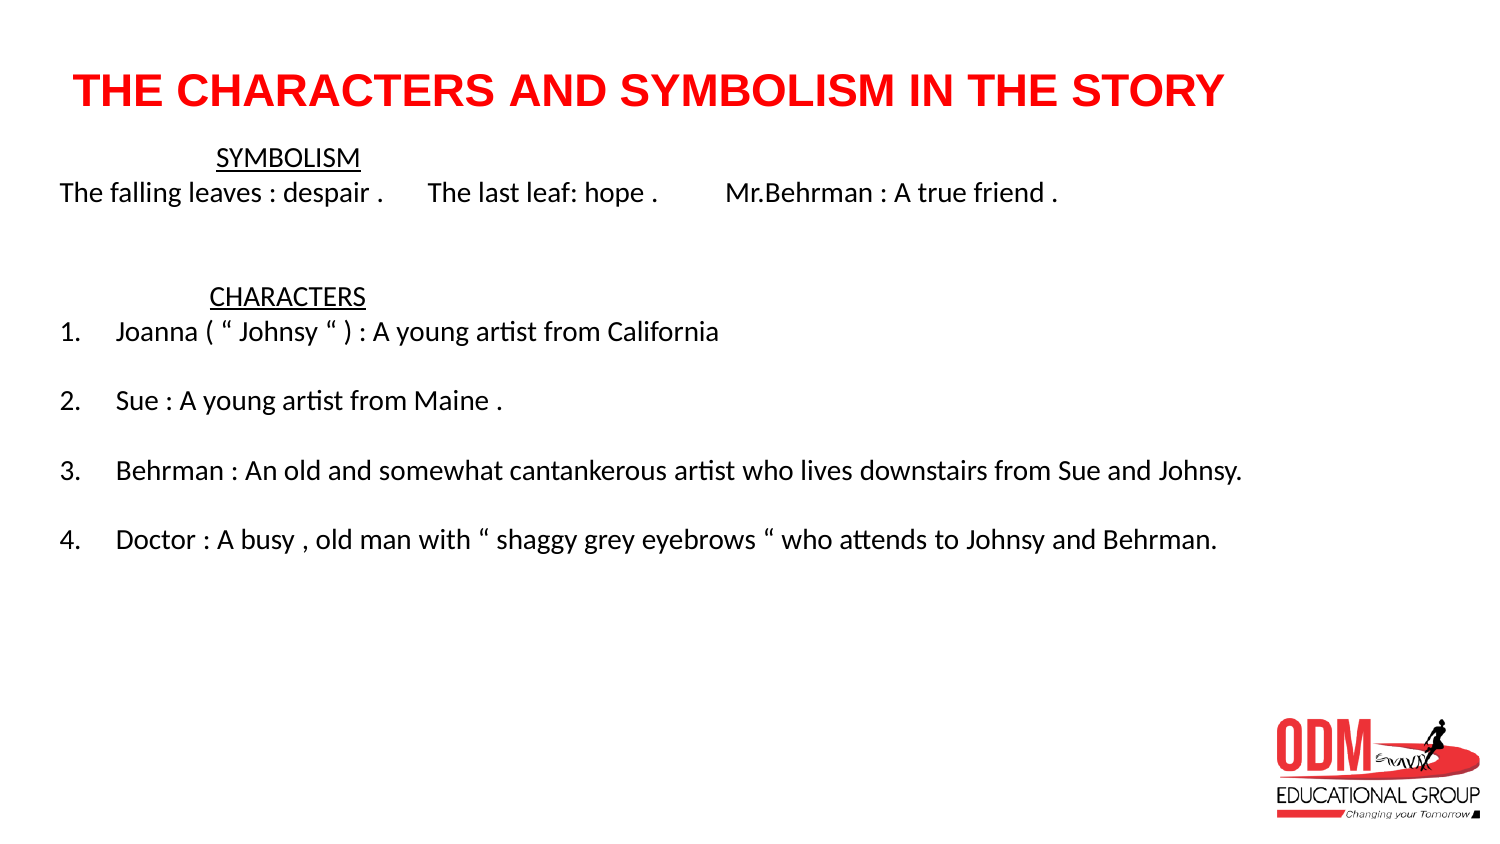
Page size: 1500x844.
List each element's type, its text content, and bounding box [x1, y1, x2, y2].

picture [1277, 718, 1480, 819]
text_box SYMBOLISM The falling leaves : despair . The last leaf: hope . Mr.Behrman : A true friend . CHARACTERS Joanna ( “ Johnsy “ ) : A young artist from California Sue : A young artist from Maine . Behrman : An old and somewhat cantankerous artist who lives downstairs from Sue and Johnsy. Doctor : A busy , old man with “ shaggy grey eyebrows “ who attends to Johnsy and Behrman. [57, 136, 1257, 556]
title THE CHARACTERS AND SYMBOLISM IN THE STORY [70, 58, 1236, 136]
